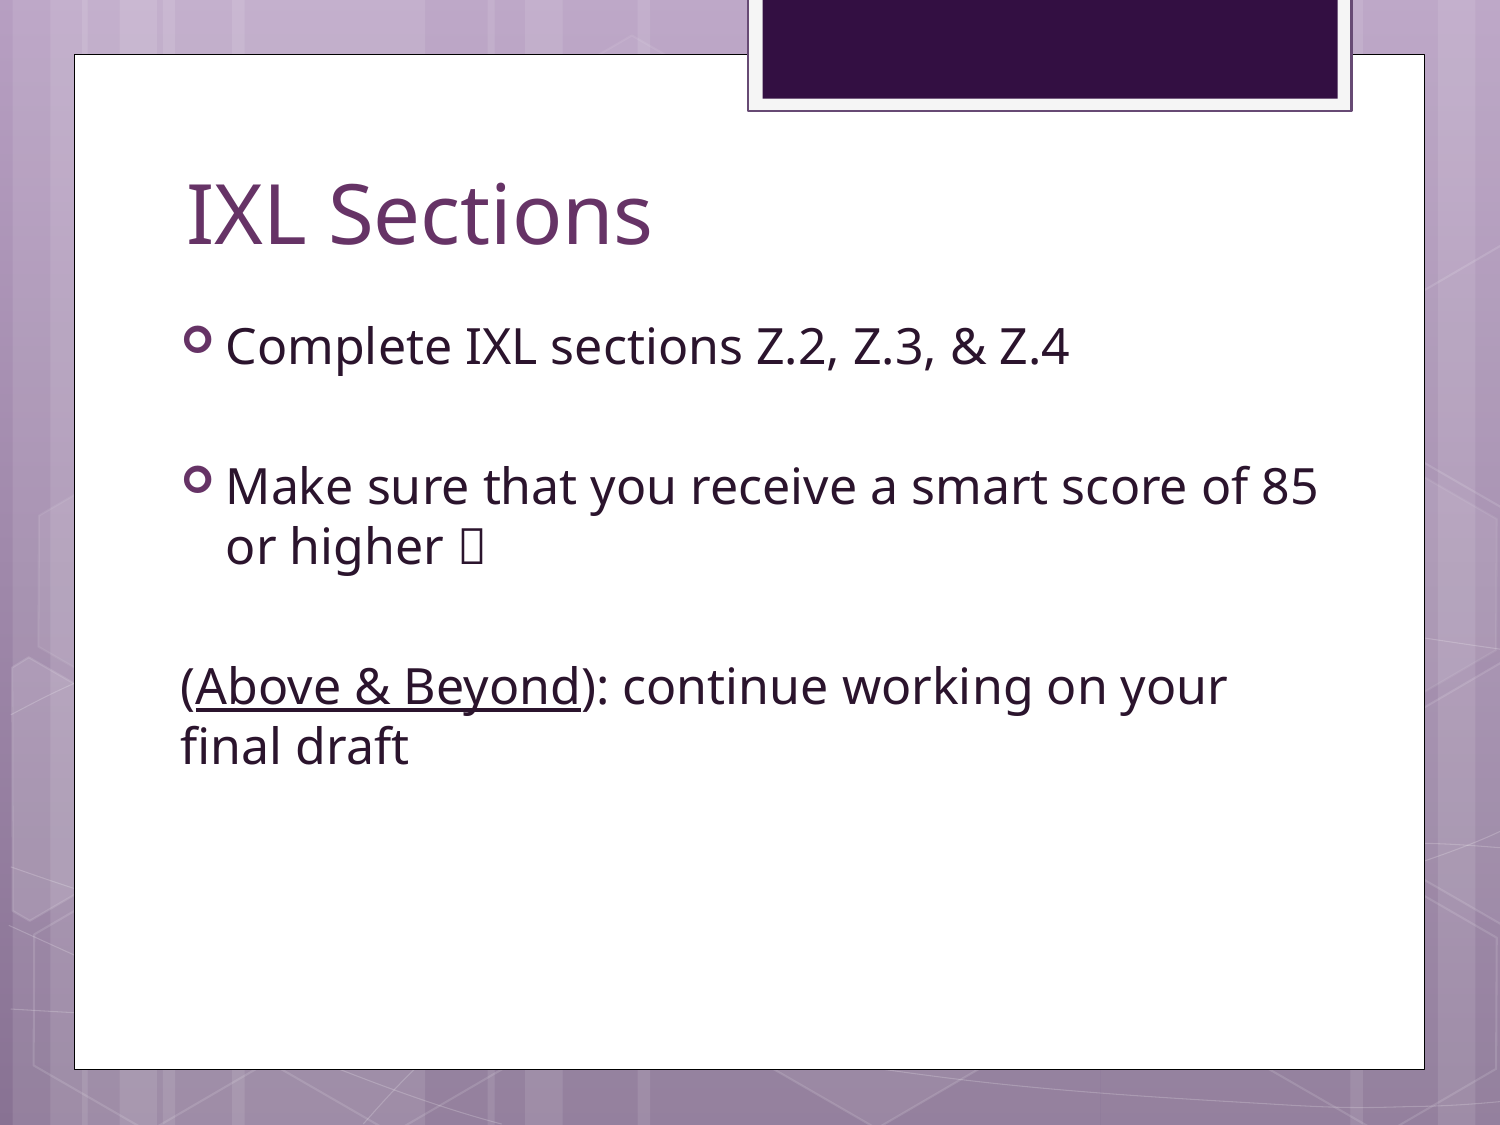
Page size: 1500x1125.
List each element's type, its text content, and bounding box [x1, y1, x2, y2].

list Complete IXL sections Z.2, Z.3, & Z.4 Make sure that you receive a smart score of 85 or higher  (Above & Beyond): continue working on your final draft [154, 306, 1342, 957]
title IXL Sections [171, 81, 1324, 269]
